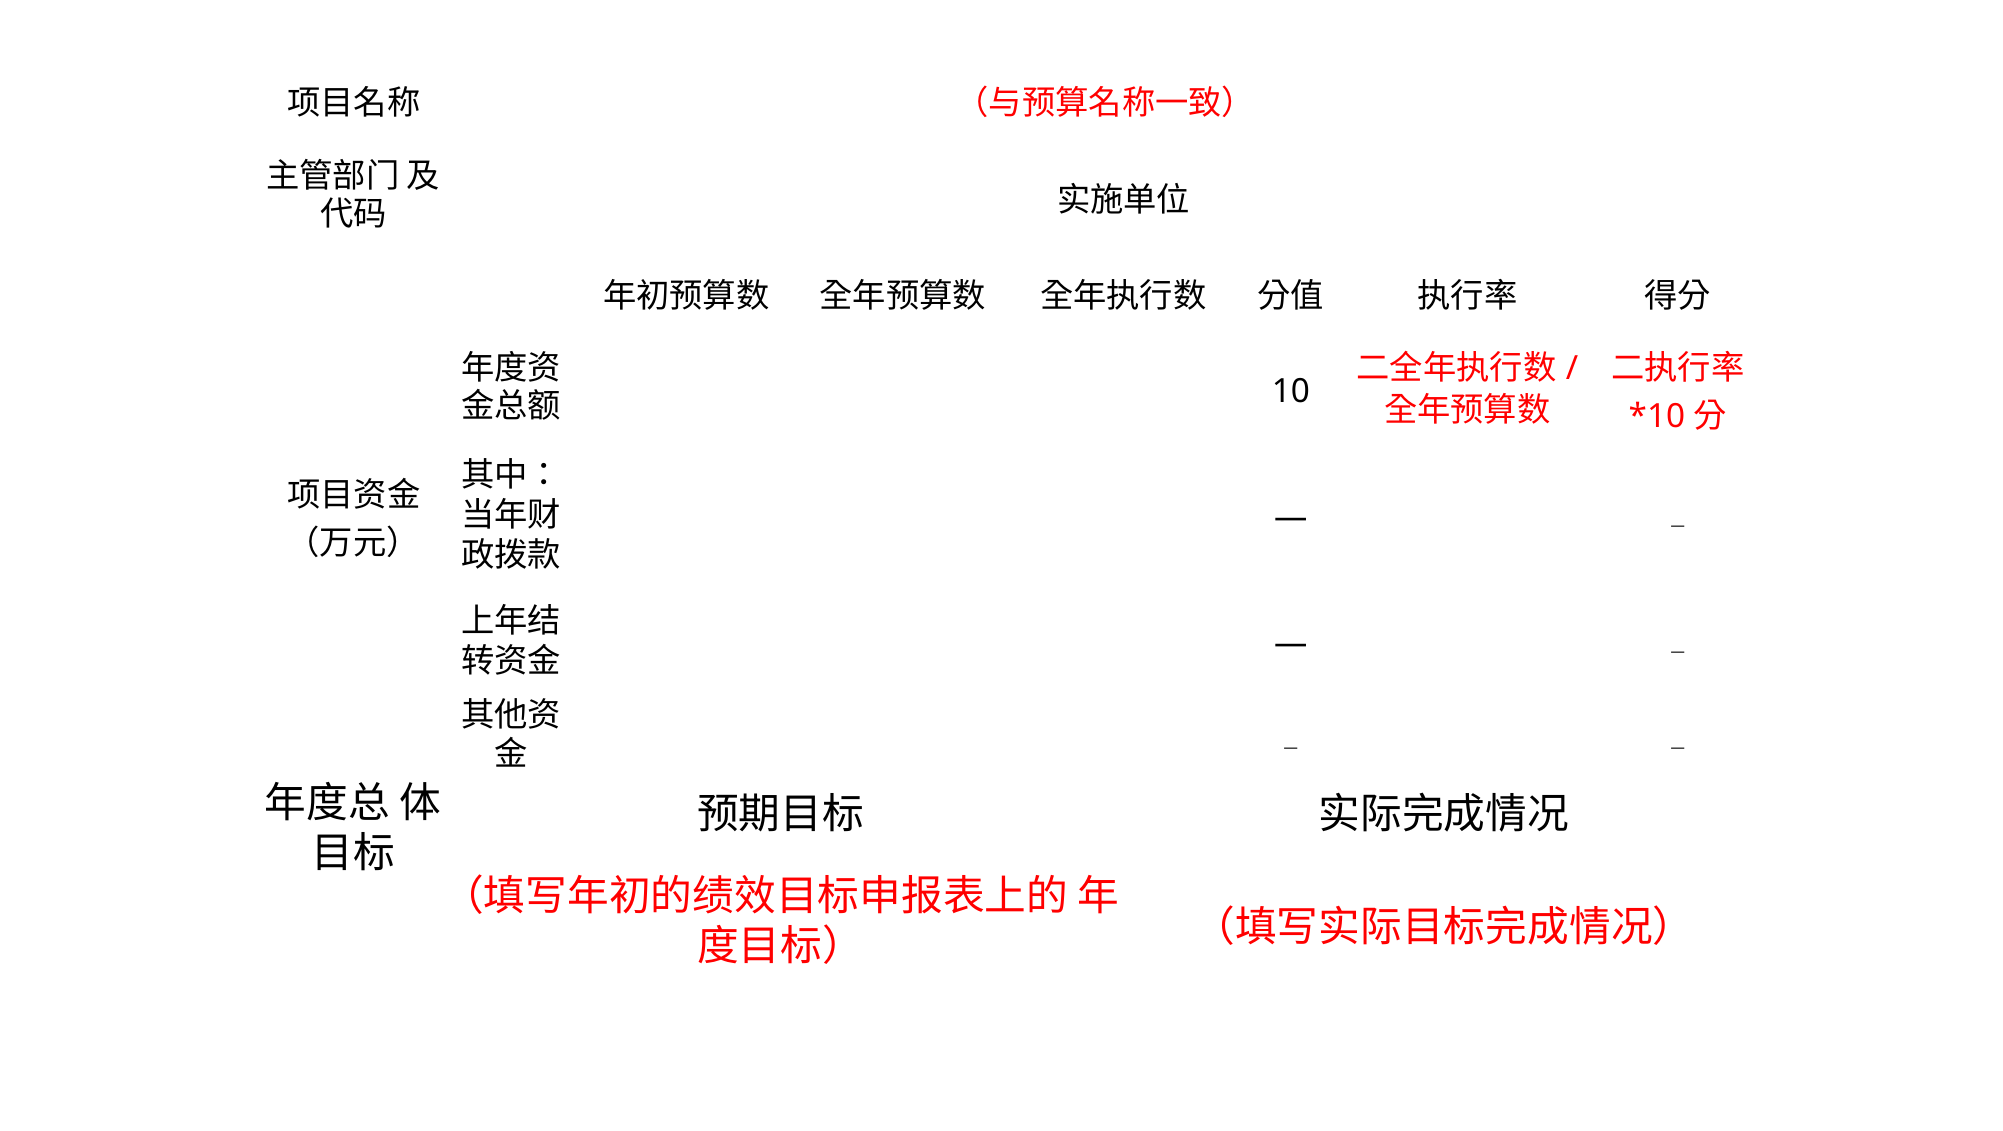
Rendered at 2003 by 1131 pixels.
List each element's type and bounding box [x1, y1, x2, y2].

table_header [265, 57, 1769, 142]
table_cell [265, 142, 1769, 1005]
